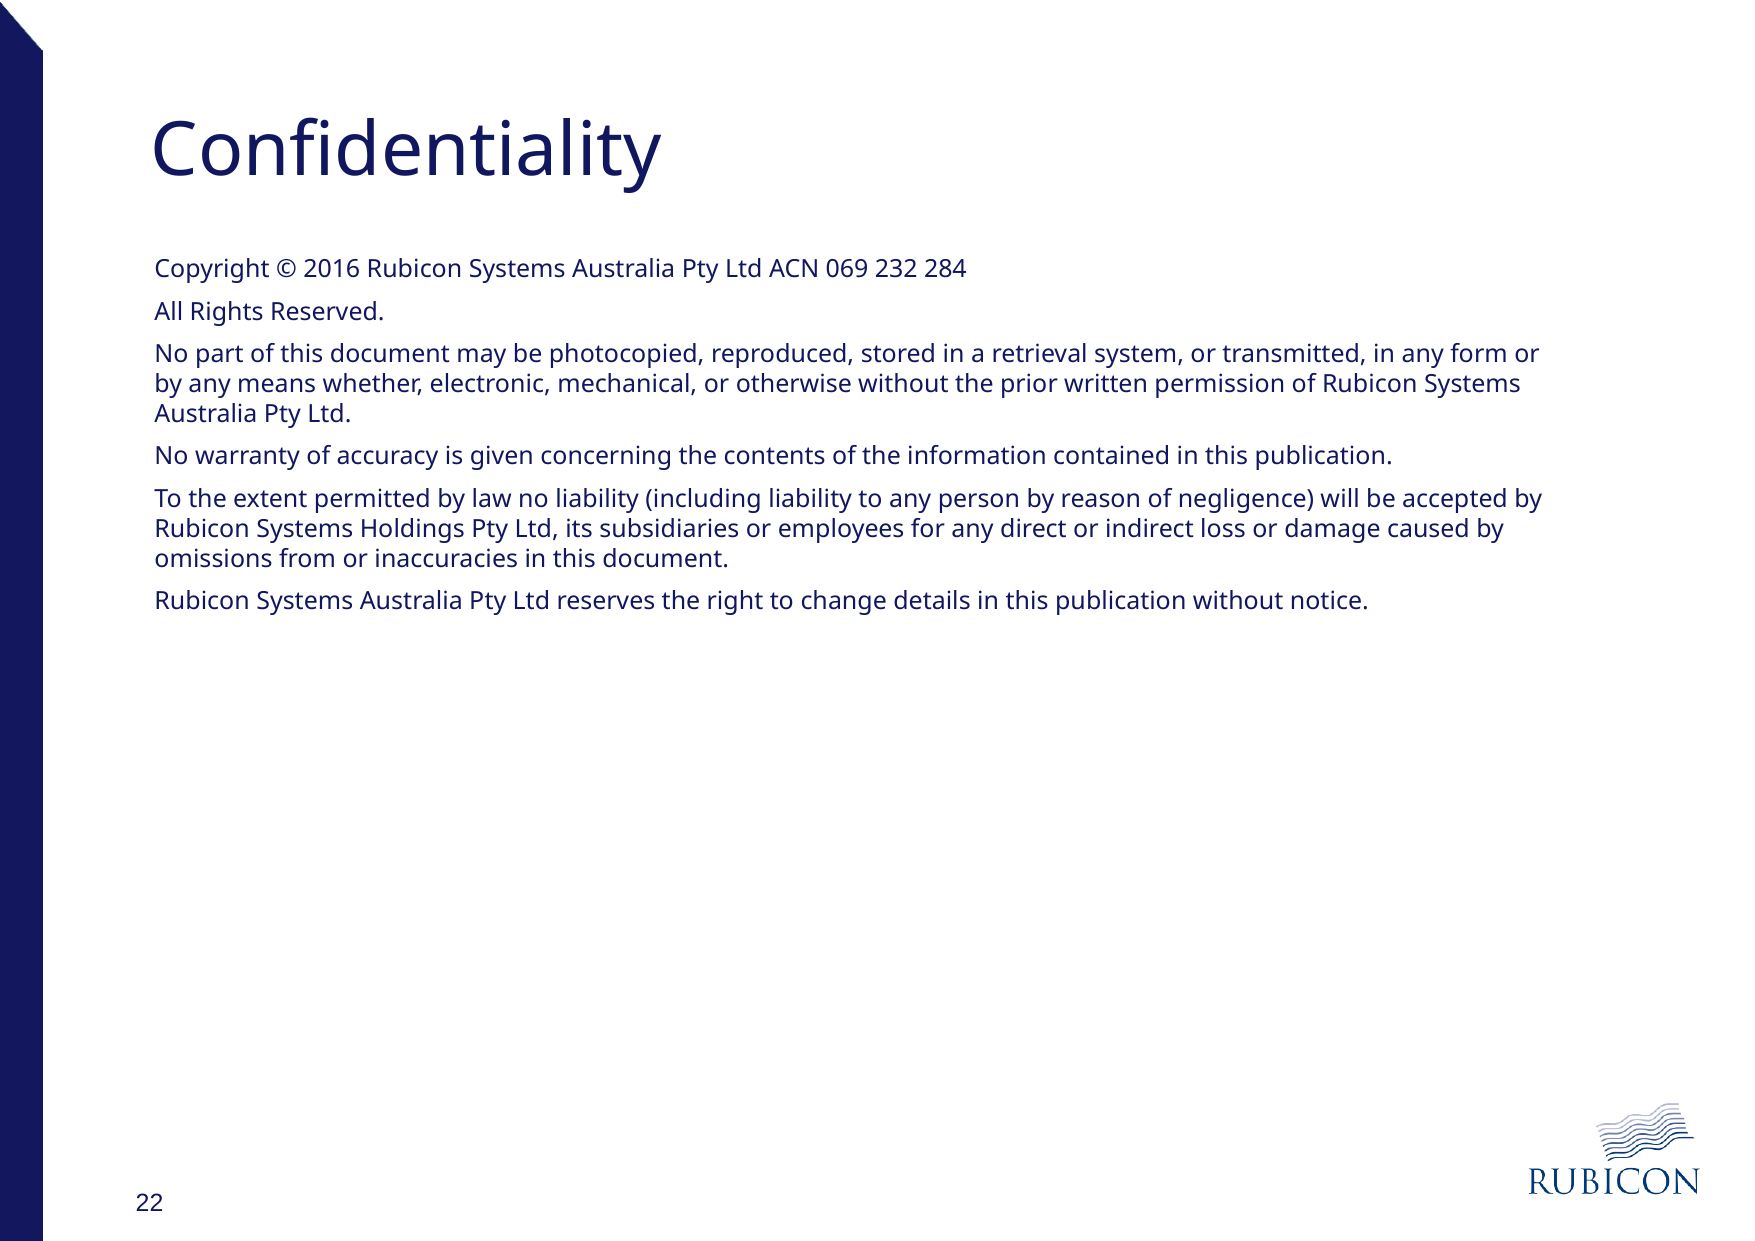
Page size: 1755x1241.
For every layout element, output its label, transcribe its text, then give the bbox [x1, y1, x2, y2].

picture [0, 1, 43, 1241]
text_box Copyright © 2016 Rubicon Systems Australia Pty Ltd ACN 069 232 284 All Rights Reserved. No part of this document may be photocopied, reproduced, stored in a retrieval system, or transmitted, in any form or by any means whether, electronic, mechanical, or otherwise without the prior written permission of Rubicon Systems Australia Pty Ltd. No warranty of accuracy is given concerning the contents of the information contained in this publication. To the extent permitted by law no liability (including liability to any person by reason of negligence) will be accepted by Rubicon Systems Holdings Pty Ltd, its subsidiaries or employees for any direct or indirect loss or damage caused by omissions from or inaccuracies in this document. Rubicon Systems Australia Pty Ltd reserves the right to change details in this publication without notice. [139, 245, 1578, 622]
title Confidentiality [135, 52, 1669, 246]
picture [1528, 1103, 1700, 1196]
text_box 22 [135, 1186, 195, 1222]
